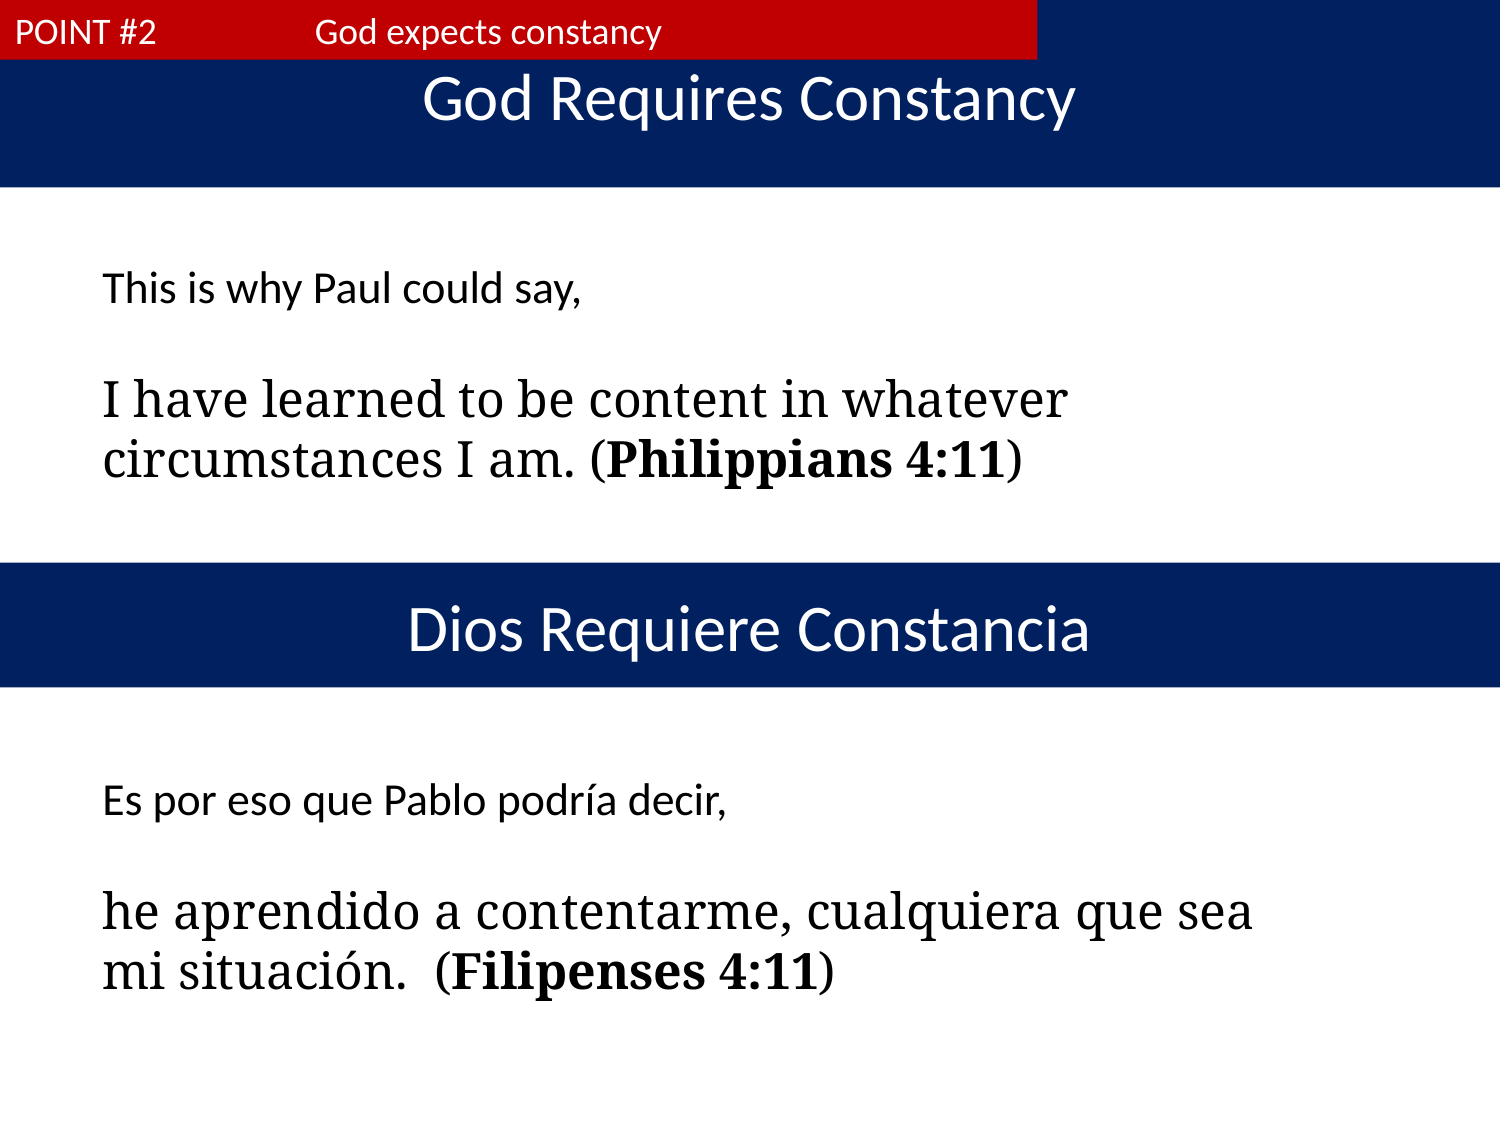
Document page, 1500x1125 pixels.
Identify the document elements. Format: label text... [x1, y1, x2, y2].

text_box Es por eso que Pablo podría decir, he aprendido a contentarme, cualquiera que sea mi situación. (Filipenses 4:11) [87, 762, 1338, 1008]
text_box God Requires Constancy [0, 0, 1500, 188]
text_box POINT #2 God expects constancy [0, 0, 1038, 60]
text_box Dios Requiere Constancia [0, 562, 1500, 688]
text_box This is why Paul could say, I have learned to be content in whatever circumstances I am. (Philippians 4:11) [87, 249, 1338, 495]
